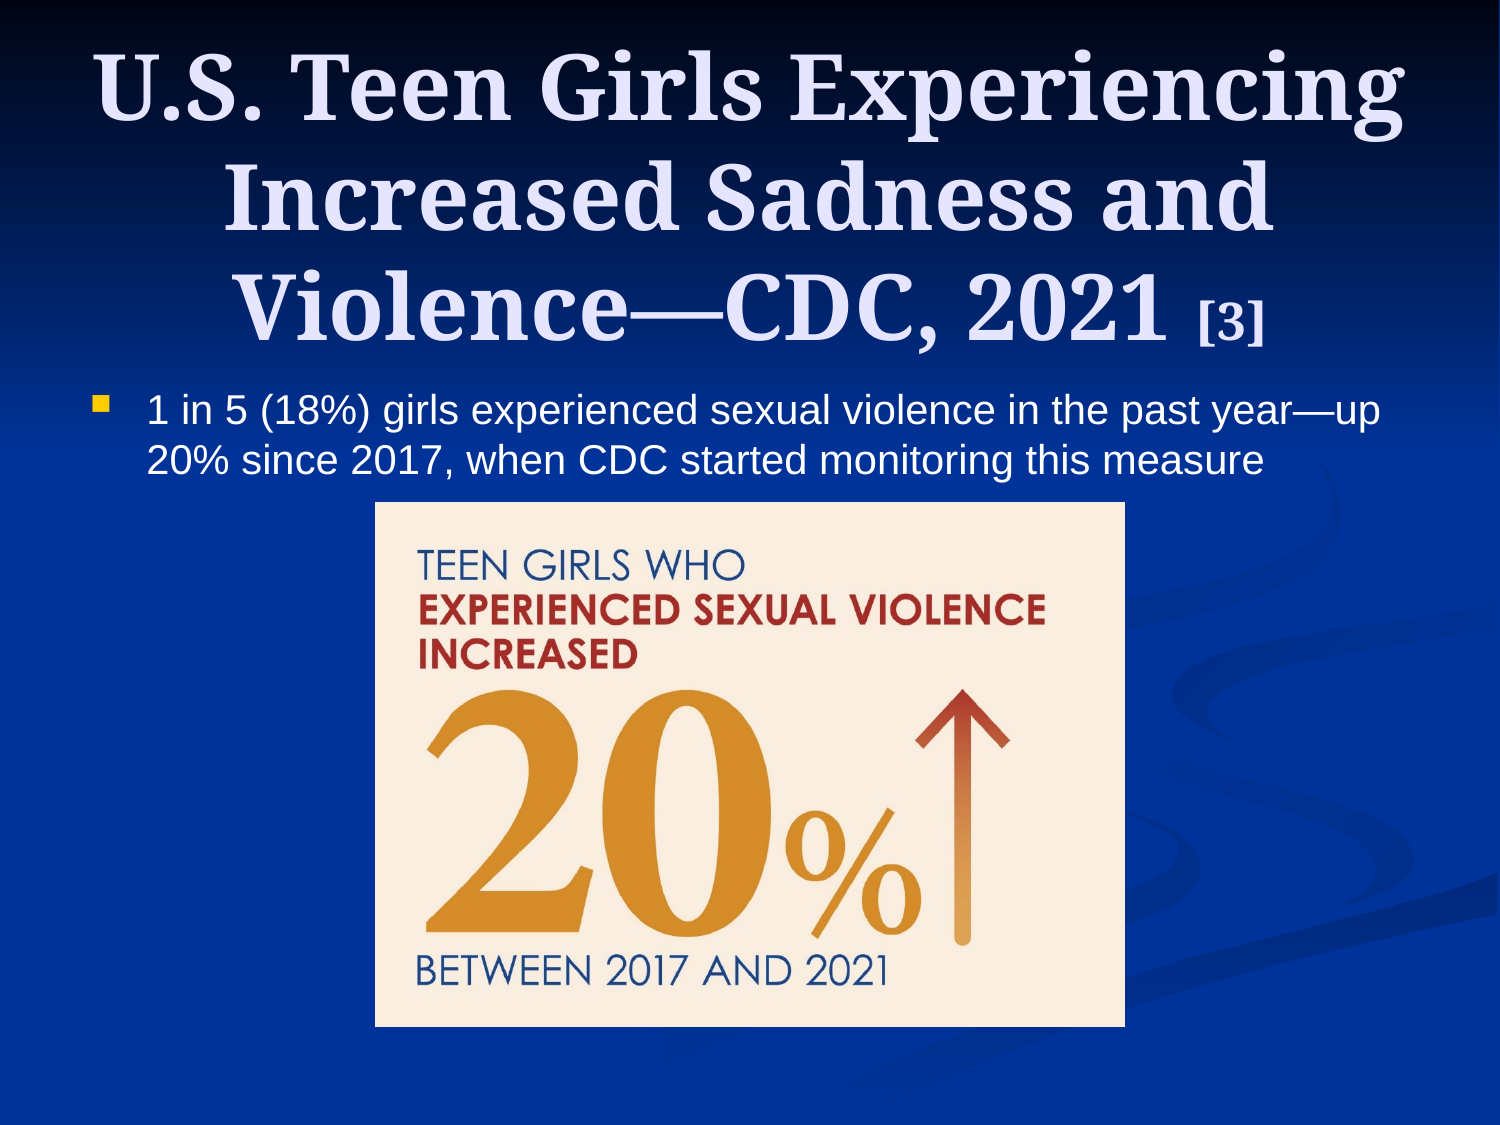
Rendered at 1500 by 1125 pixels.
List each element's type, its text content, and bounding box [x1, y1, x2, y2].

picture [374, 502, 1126, 1027]
list 1 in 5 (18%) girls experienced sexual violence in the past year—up 20% since 2017, when CDC started monitoring this measure [75, 375, 1425, 1005]
title U.S. Teen Girls Experiencing Increased Sadness and Violence—CDC, 2021 [3] [75, 99, 1425, 288]
